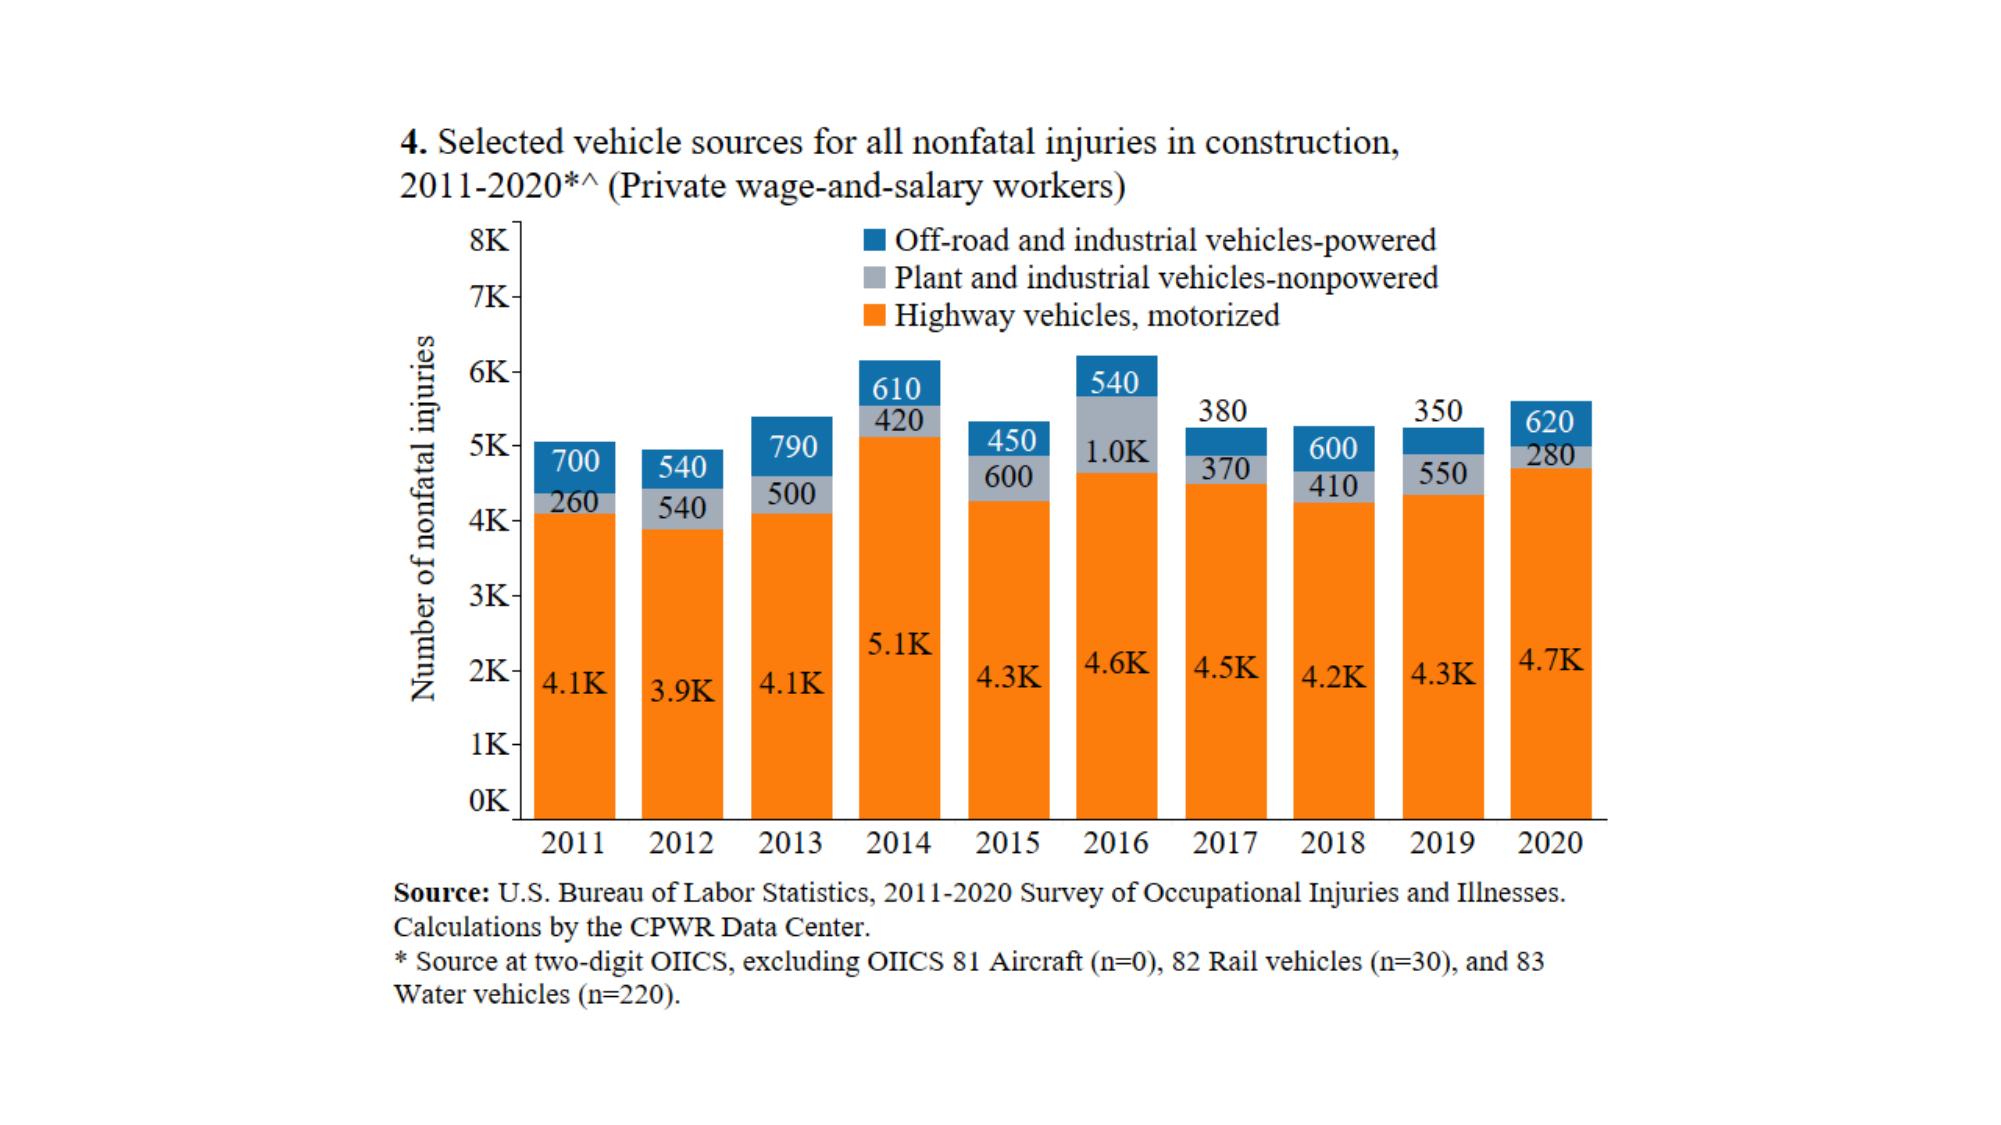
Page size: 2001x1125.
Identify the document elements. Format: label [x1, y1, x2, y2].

picture [374, 93, 1625, 1032]
